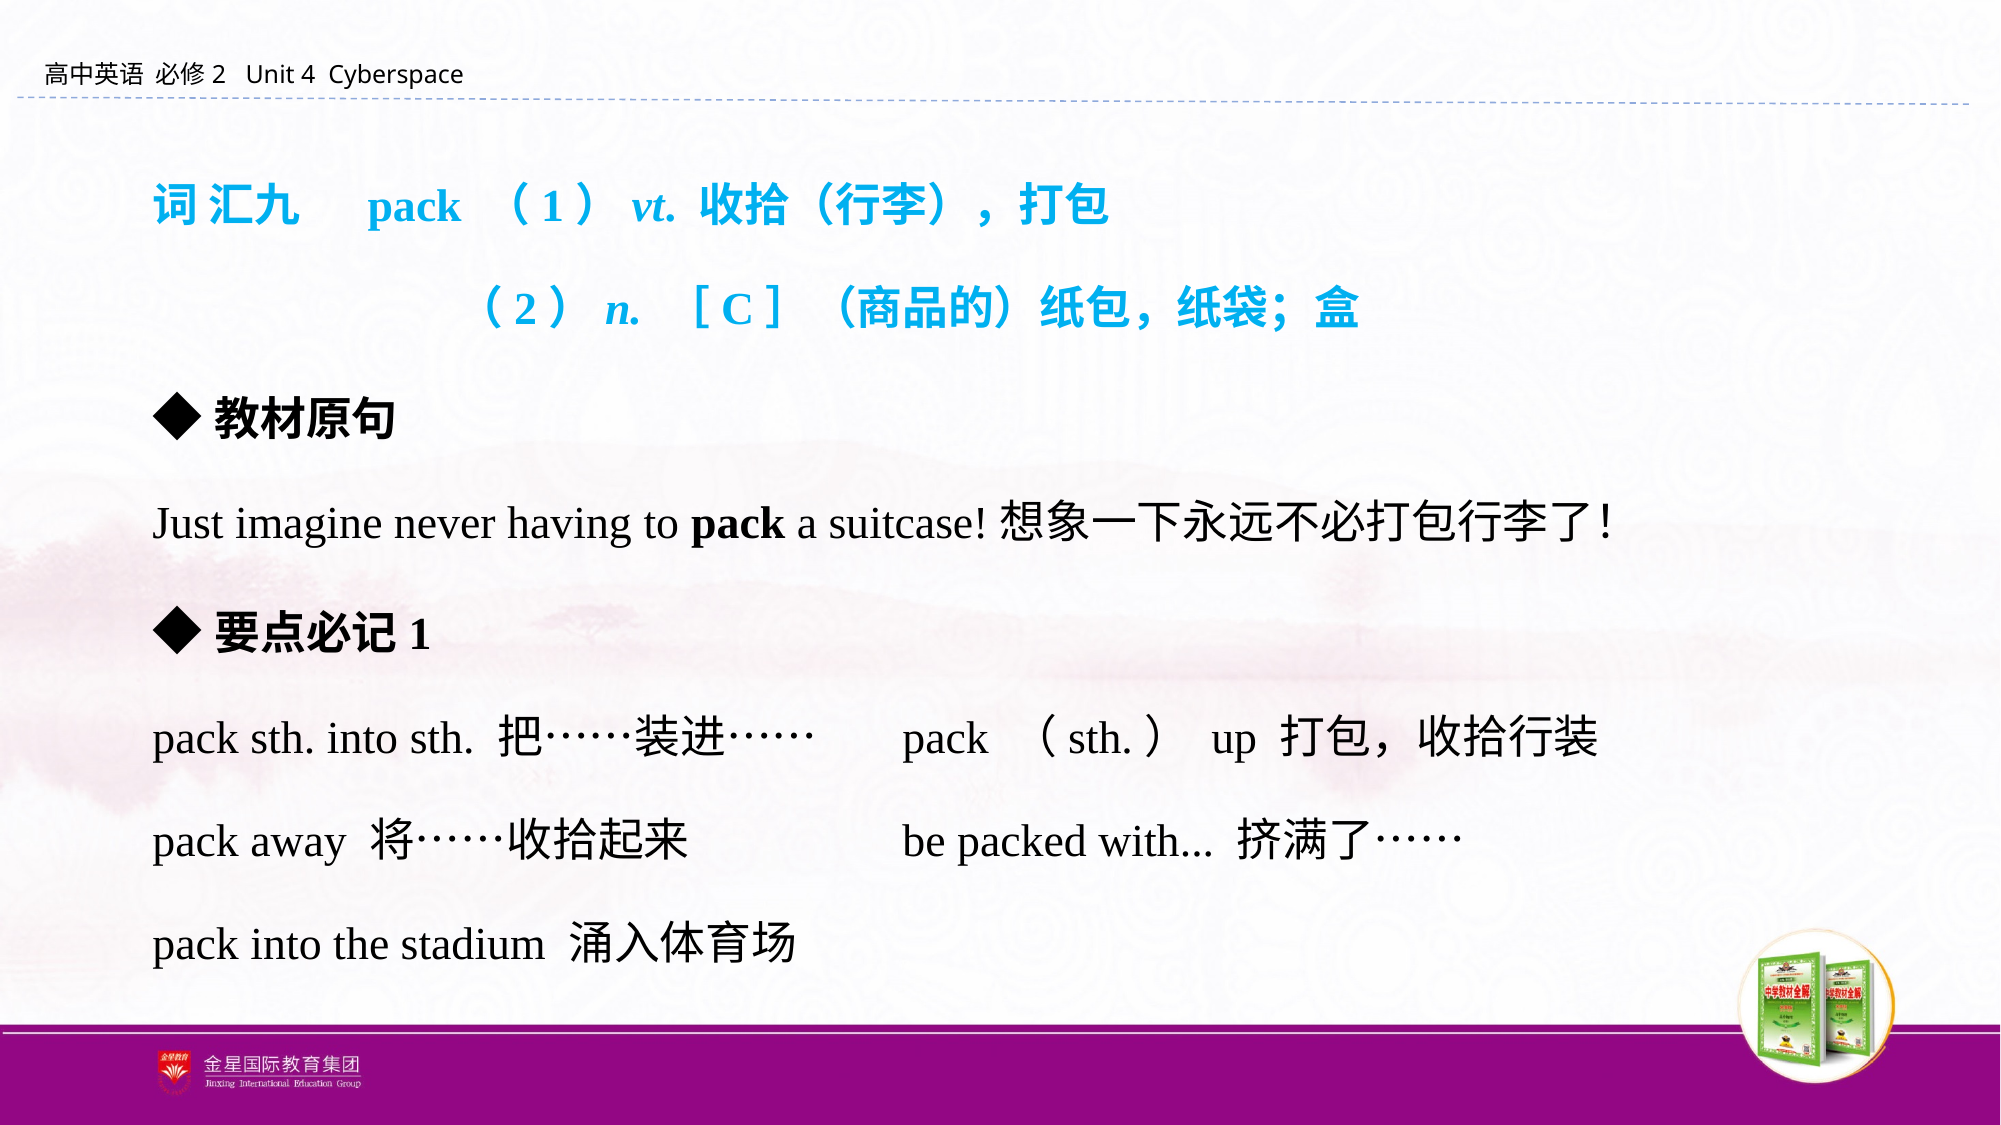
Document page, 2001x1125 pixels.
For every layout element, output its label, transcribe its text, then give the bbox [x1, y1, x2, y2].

list 词 汇九 pack （1）vt. 收拾（行李），打包 （2）n. ［C］（商品的）纸包，纸袋；盒 ◆教材原句 Just imagine never having to pack a suitcase!想象一下永远不必打包行李了！ ◆要点必记1 pack sth. into sth. 把……装进…… pack （sth.） up 打包，收拾行装 pack away 将……收拾起来 be packed with... 挤满了…… pack into the stadium 涌入体育场 [137, 140, 1863, 980]
picture [0, 0, 2001, 1125]
